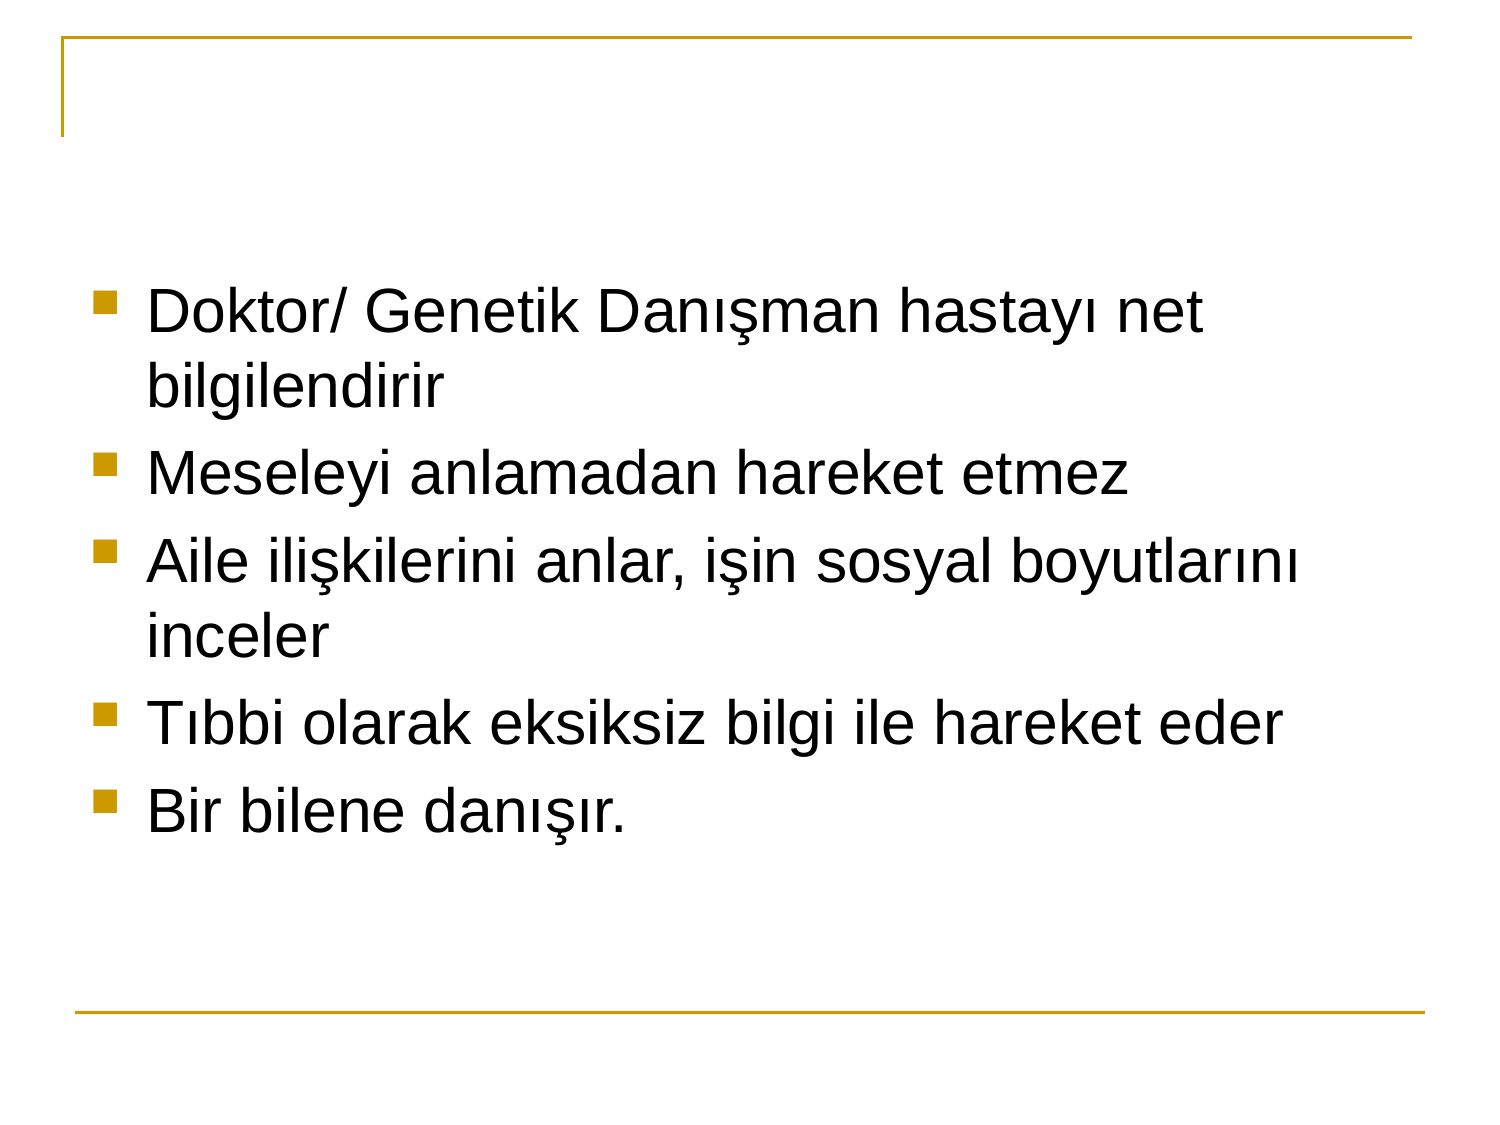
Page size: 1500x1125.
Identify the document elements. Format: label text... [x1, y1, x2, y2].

list Doktor/ Genetik Danışman hastayı net bilgilendirir Meseleyi anlamadan hareket etmez Aile ilişkilerini anlar, işin sosyal boyutlarını inceler Tıbbi olarak eksiksiz bilgi ile hareket eder Bir bilene danışır. [75, 262, 1425, 1006]
